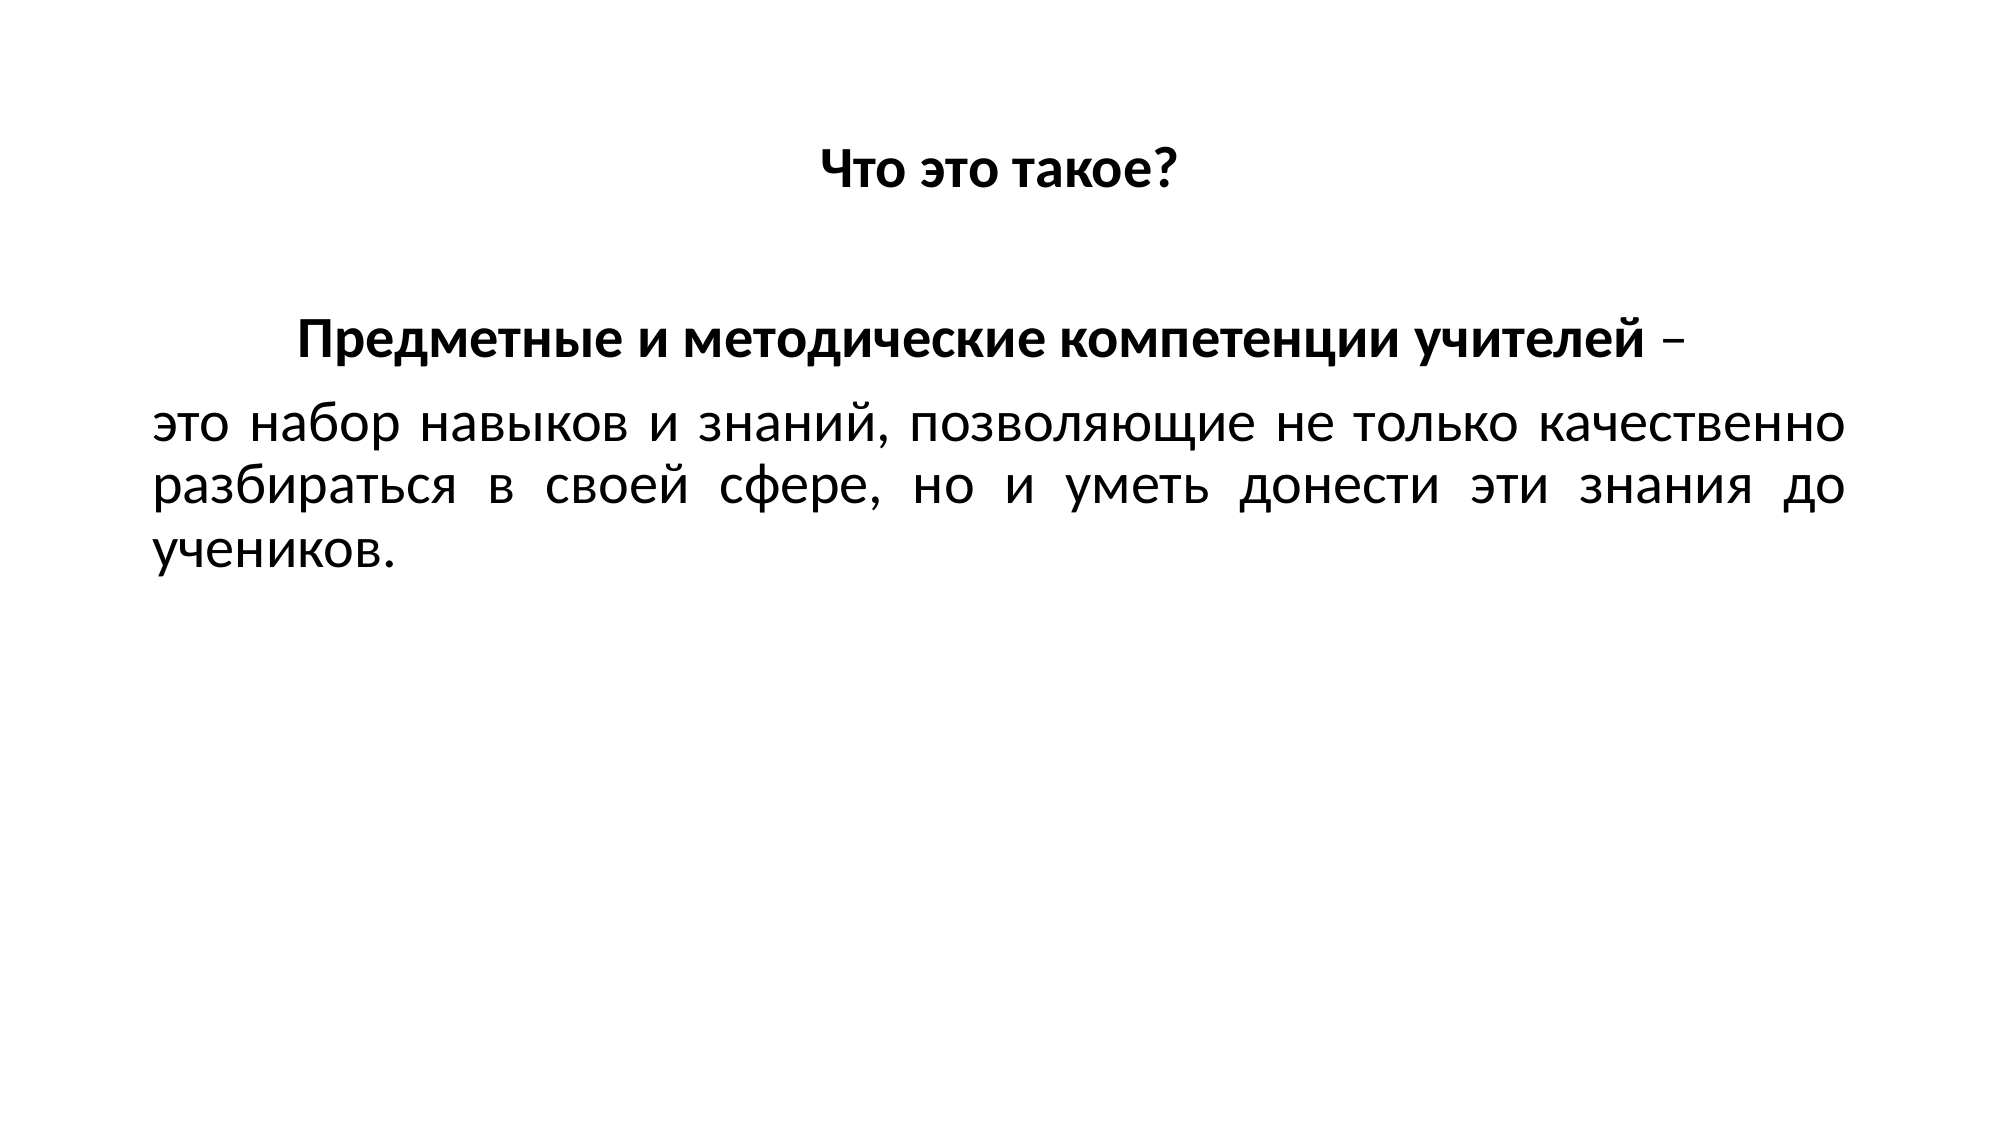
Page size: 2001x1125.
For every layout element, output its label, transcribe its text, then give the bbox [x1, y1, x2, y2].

title Что это такое? [137, 59, 1863, 278]
list Предметные и методические компетенции учителей – это набор навыков и знаний, позволяющие не только качественно разбираться в своей сфере, но и уметь донести эти знания до учеников. [137, 299, 1863, 1014]
